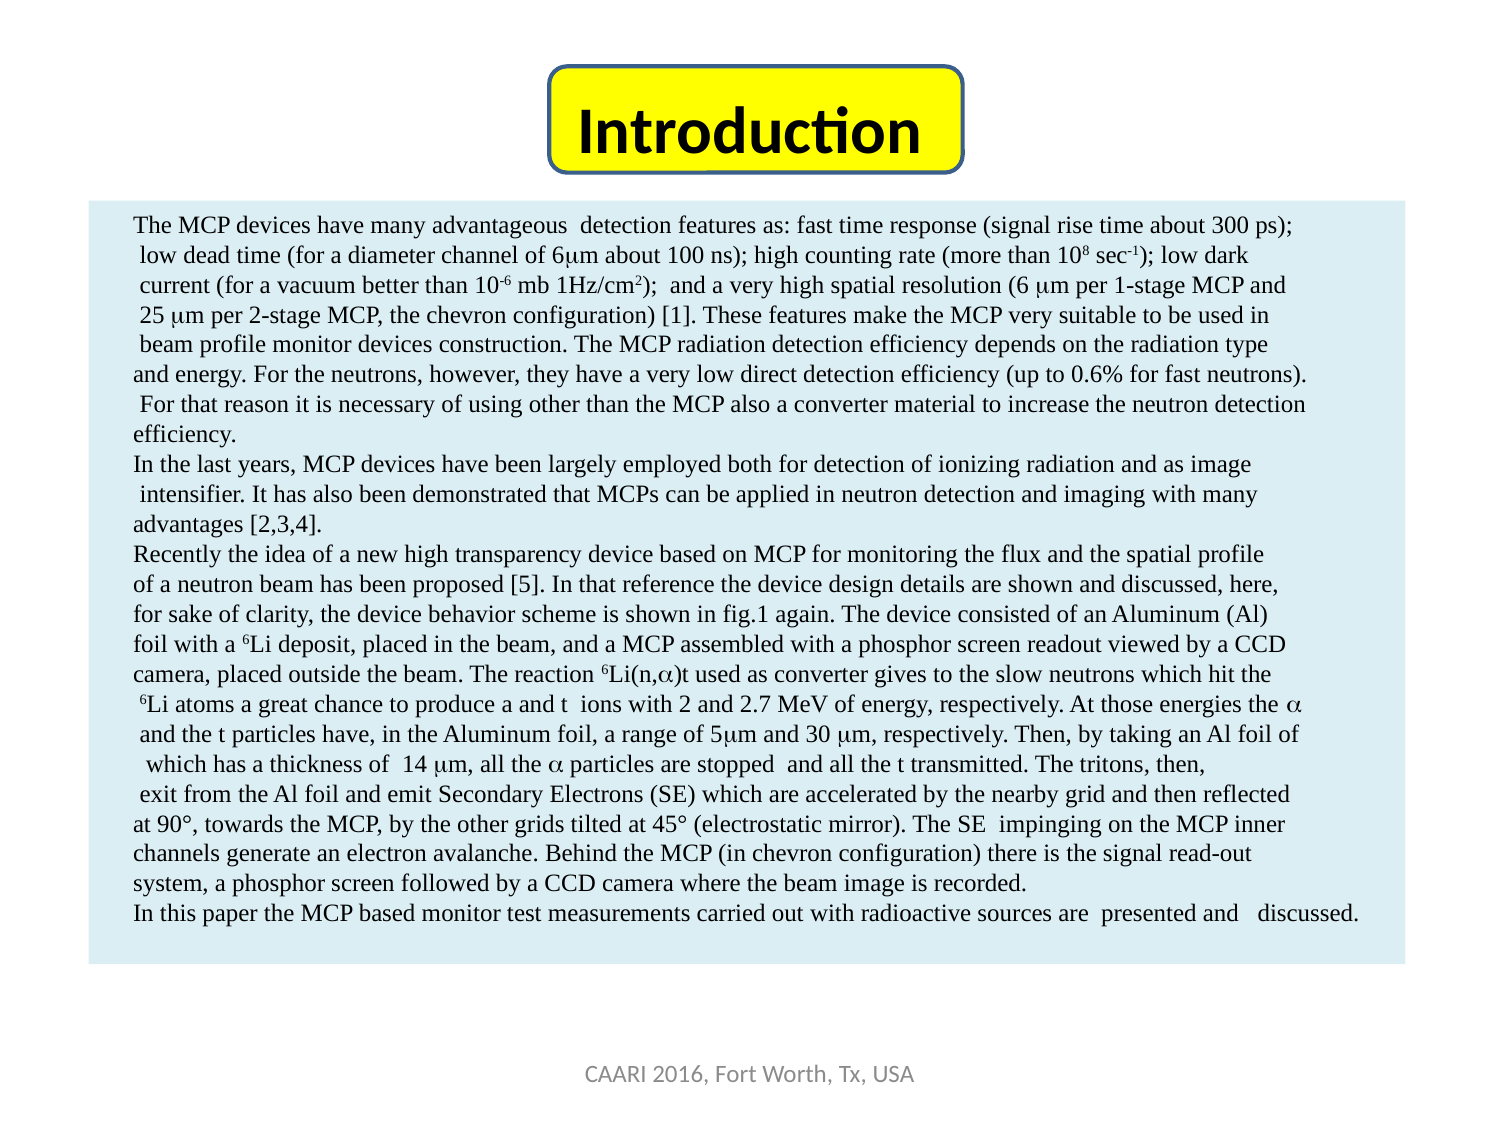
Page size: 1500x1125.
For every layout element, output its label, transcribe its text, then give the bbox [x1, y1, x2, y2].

title Introduction [75, 45, 1425, 209]
text_box The MCP devices have many advantageous detection features as: fast time response (signal rise time about 300 ps); low dead time (for a diameter channel of 6mm about 100 ns); high counting rate (more than 108 sec-1); low dark current (for a vacuum better than 10-6 mb 1Hz/cm2); and a very high spatial resolution (6 mm per 1-stage MCP and 25 mm per 2-stage MCP, the chevron configuration) [1]. These features make the MCP very suitable to be used in beam profile monitor devices construction. The MCP radiation detection efficiency depends on the radiation type and energy. For the neutrons, however, they have a very low direct detection efficiency (up to 0.6% for fast neutrons). For that reason it is necessary of using other than the MCP also a converter material to increase the neutron detection efficiency. In the last years, MCP devices have been largely employed both for detection of ionizing radiation and as image intensifier. It has also been demonstrated that MCPs can be applied in neutron detection and imaging with many advantages [2,3,4]. Recently the idea of a new high transparency device based on MCP for monitoring the flux and the spatial profile of a neutron beam has been proposed [5]. In that reference the device design details are shown and discussed, here, for sake of clarity, the device behavior scheme is shown in fig.1 again. The device consisted of an Aluminum (Al) foil with a 6Li deposit, placed in the beam, and a MCP assembled with a phosphor screen readout viewed by a CCD camera, placed outside the beam. The reaction 6Li(n,a)t used as converter gives to the slow neutrons which hit the 6Li atoms a great chance to produce a and t ions with 2 and 2.7 MeV of energy, respectively. At those energies the a and the t particles have, in the Aluminum foil, a range of 5mm and 30 mm, respectively. Then, by taking an Al foil of which has a thickness of 14 mm, all the a particles are stopped and all the t transmitted. The tritons, then, exit from the Al foil and emit Secondary Electrons (SE) which are accelerated by the nearby grid and then reflected at 90°, towards the MCP, by the other grids tilted at 45° (electrostatic mirror). The SE impinging on the MCP inner channels generate an electron avalanche. Behind the MCP (in chevron configuration) there is the signal read-out system, a phosphor screen followed by a CCD camera where the beam image is recorded. In this paper the MCP based monitor test measurements carried out with radioactive sources are presented and discussed. [88, 200, 1406, 965]
footer CAARI 2016, Fort Worth, Tx, USA [512, 1042, 988, 1103]
